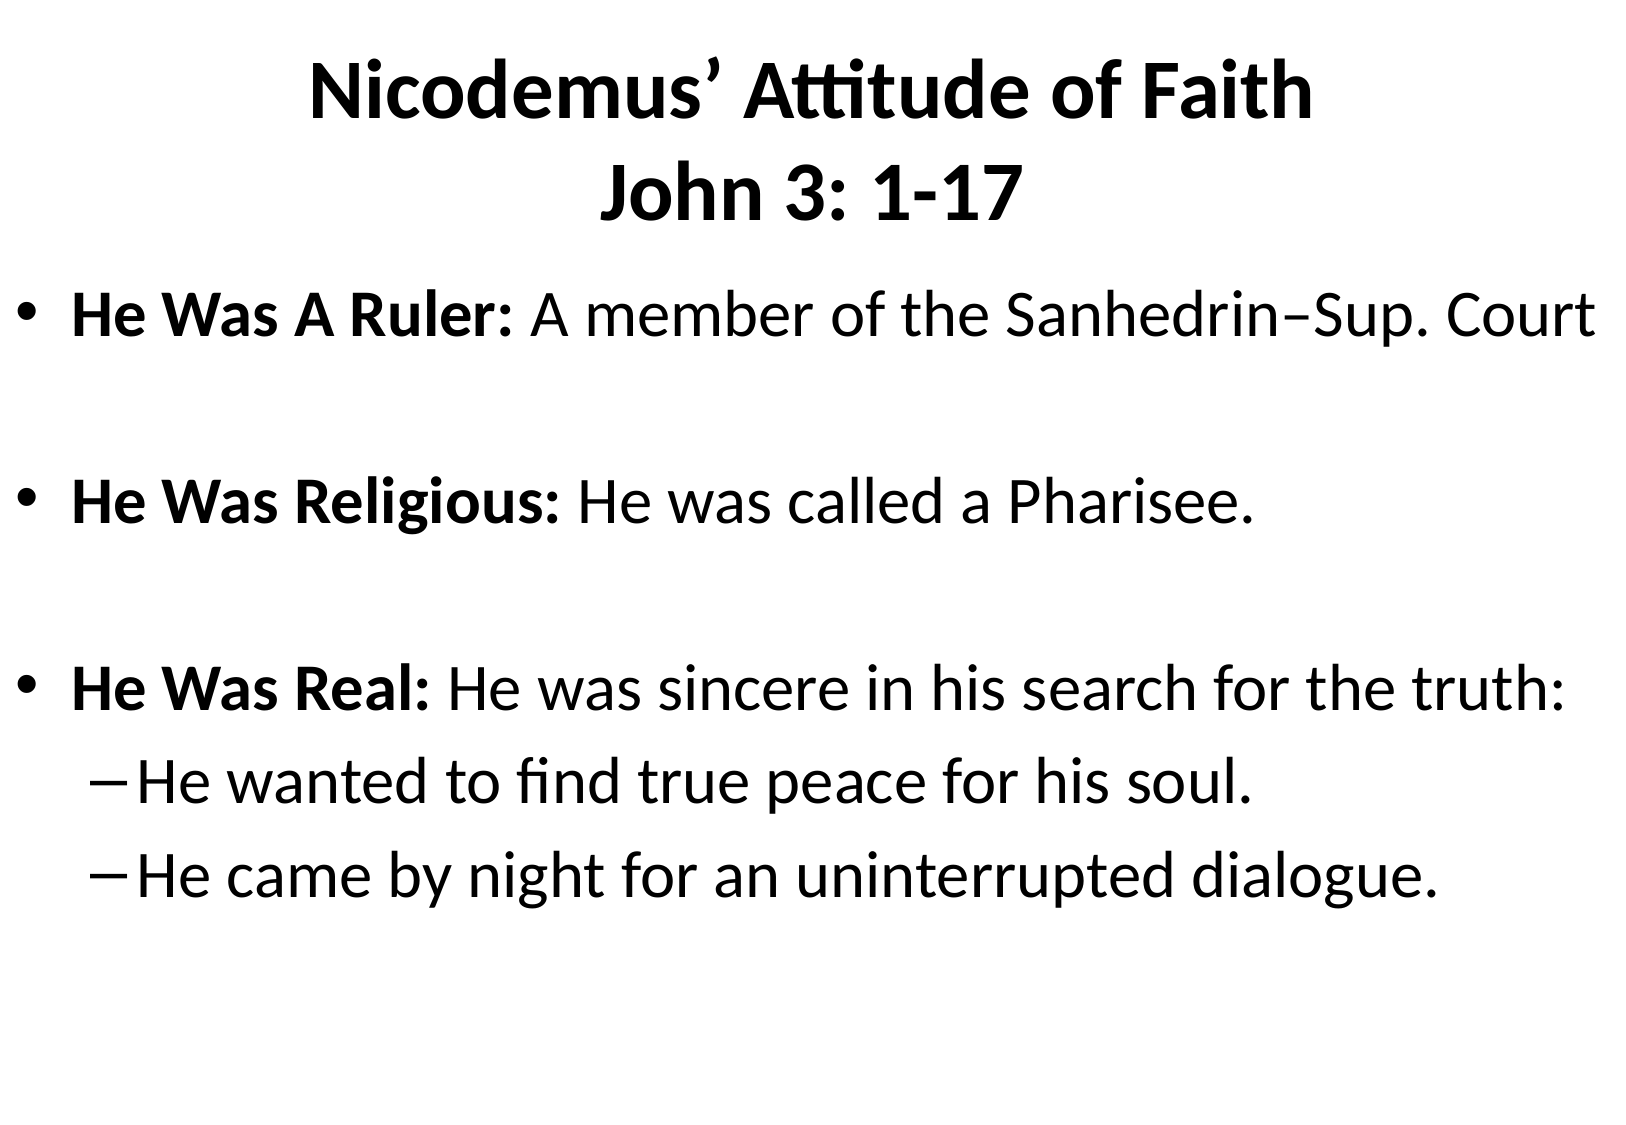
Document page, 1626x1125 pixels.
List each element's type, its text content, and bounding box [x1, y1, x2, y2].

title Nicodemus’ Attitude of Faith John 3: 1-17 [81, 24, 1544, 262]
list He Was A Ruler: A member of the Sanhedrin–Sup. Court He Was Religious: He was called a Pharisee. He Was Real: He was sincere in his search for the truth: He wanted to find true peace for his soul. He came by night for an uninterrupted dialogue. [0, 262, 1625, 1005]
